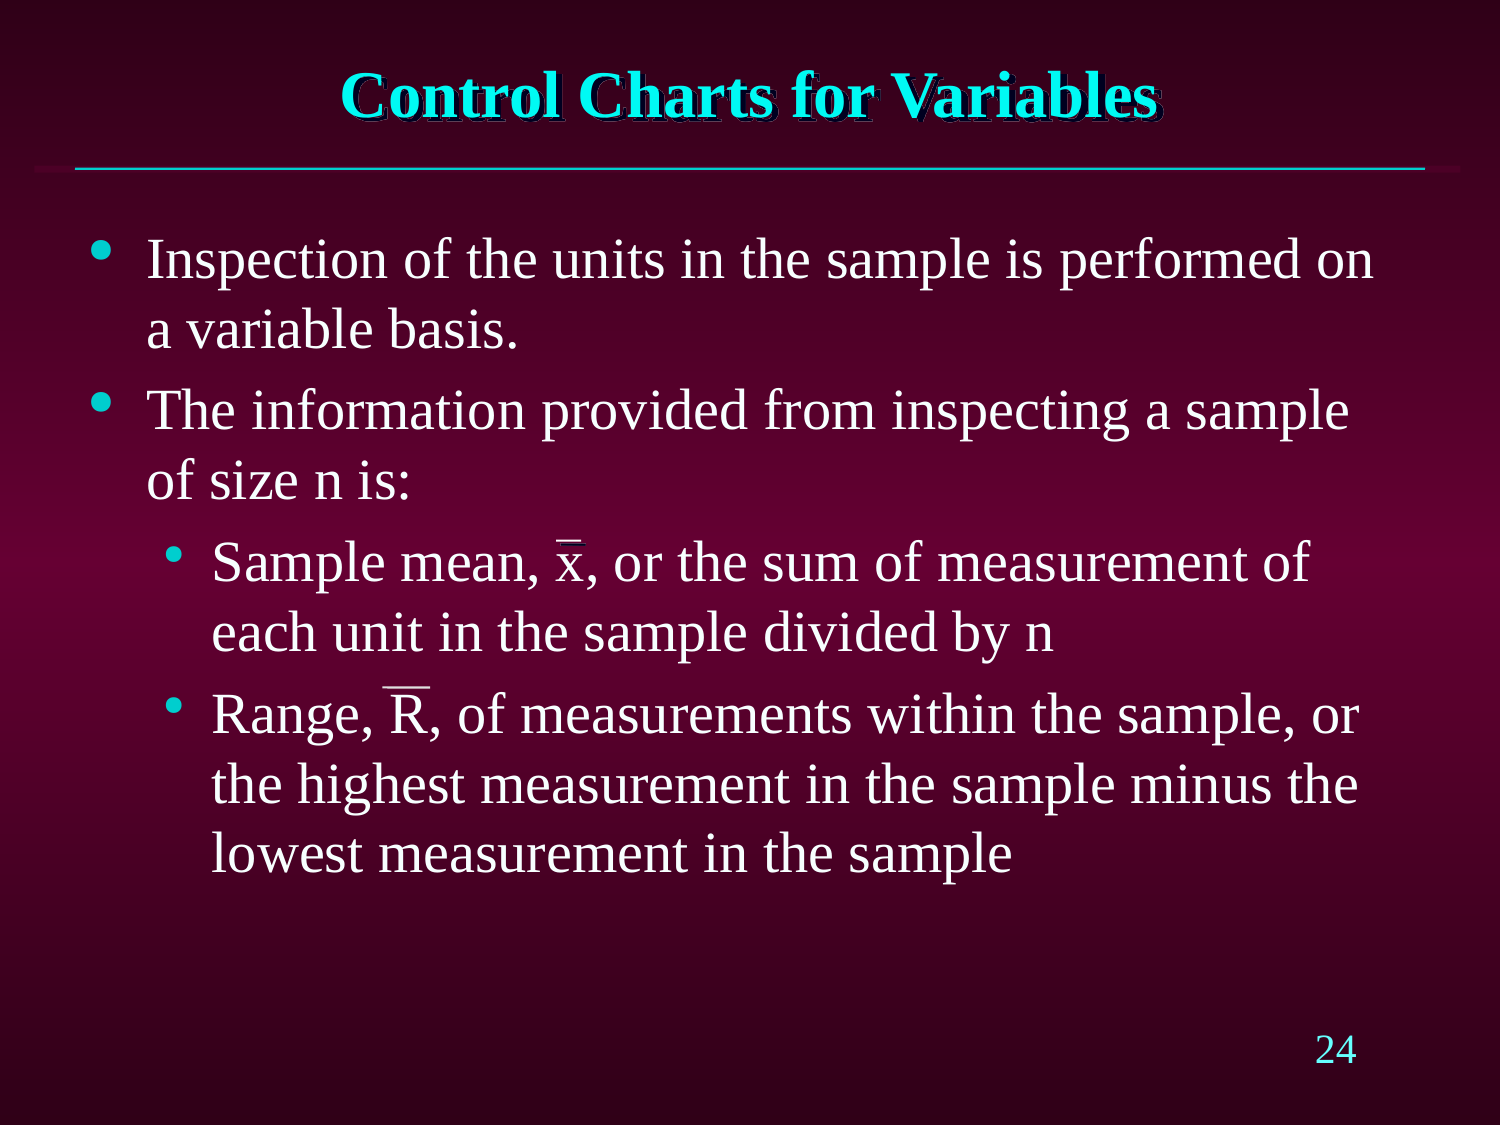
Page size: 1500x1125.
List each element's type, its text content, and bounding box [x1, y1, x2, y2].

list Inspection of the units in the sample is performed on a variable basis. The information provided from inspecting a sample of size n is: Sample mean, x, or the sum of measurement of each unit in the sample divided by n Range, R, of measurements within the sample, or the highest measurement in the sample minus the lowest measurement in the sample [75, 212, 1425, 1038]
title Control Charts for Variables [50, 12, 1450, 169]
